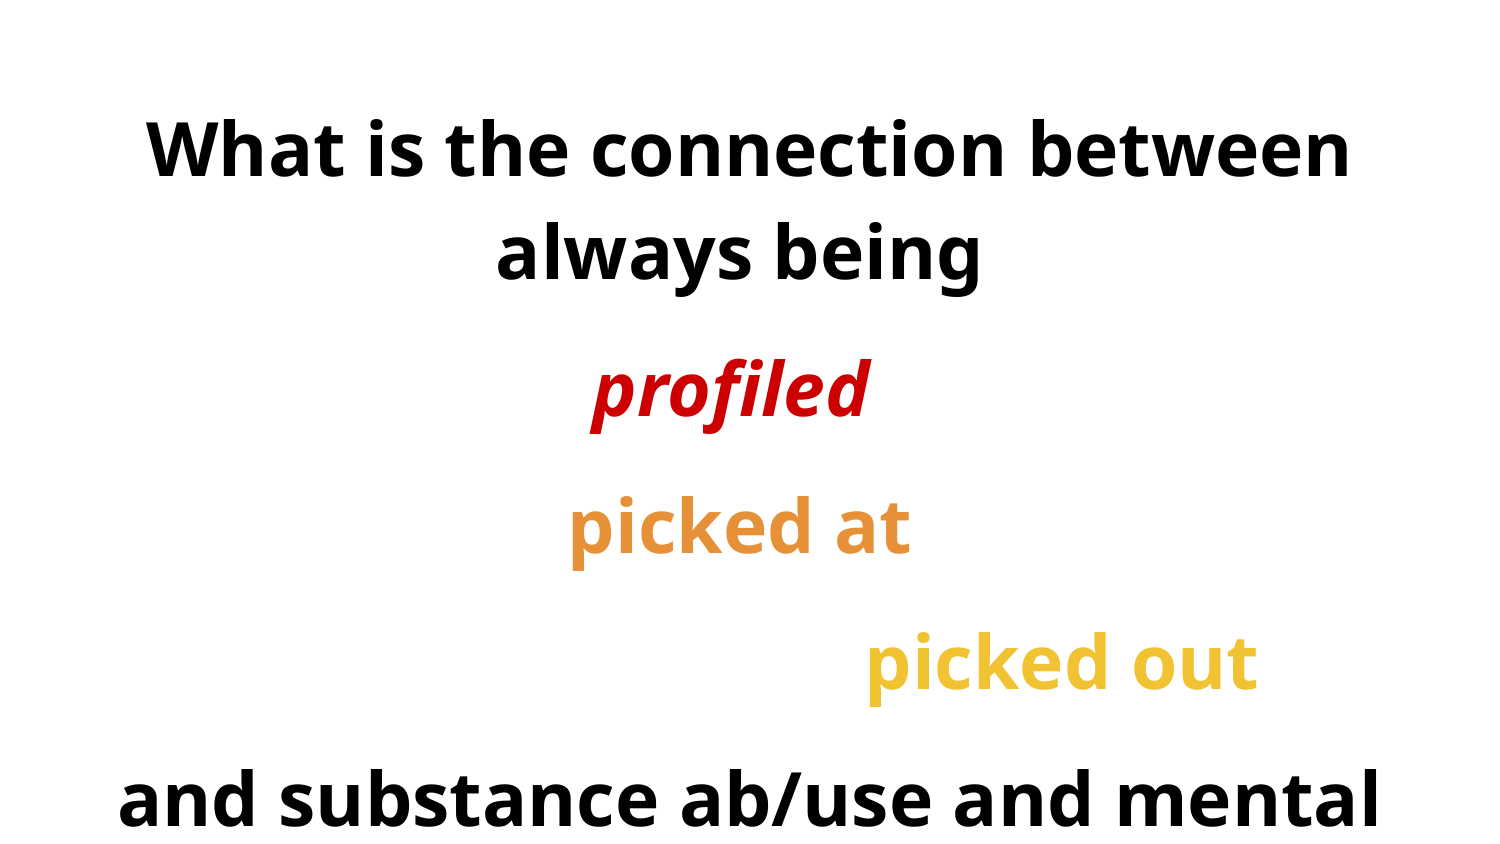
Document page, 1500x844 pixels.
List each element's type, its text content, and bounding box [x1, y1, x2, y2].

list What is the connection between always being profiled picked at picked out and substance ab/use and mental health? [51, 72, 1449, 750]
